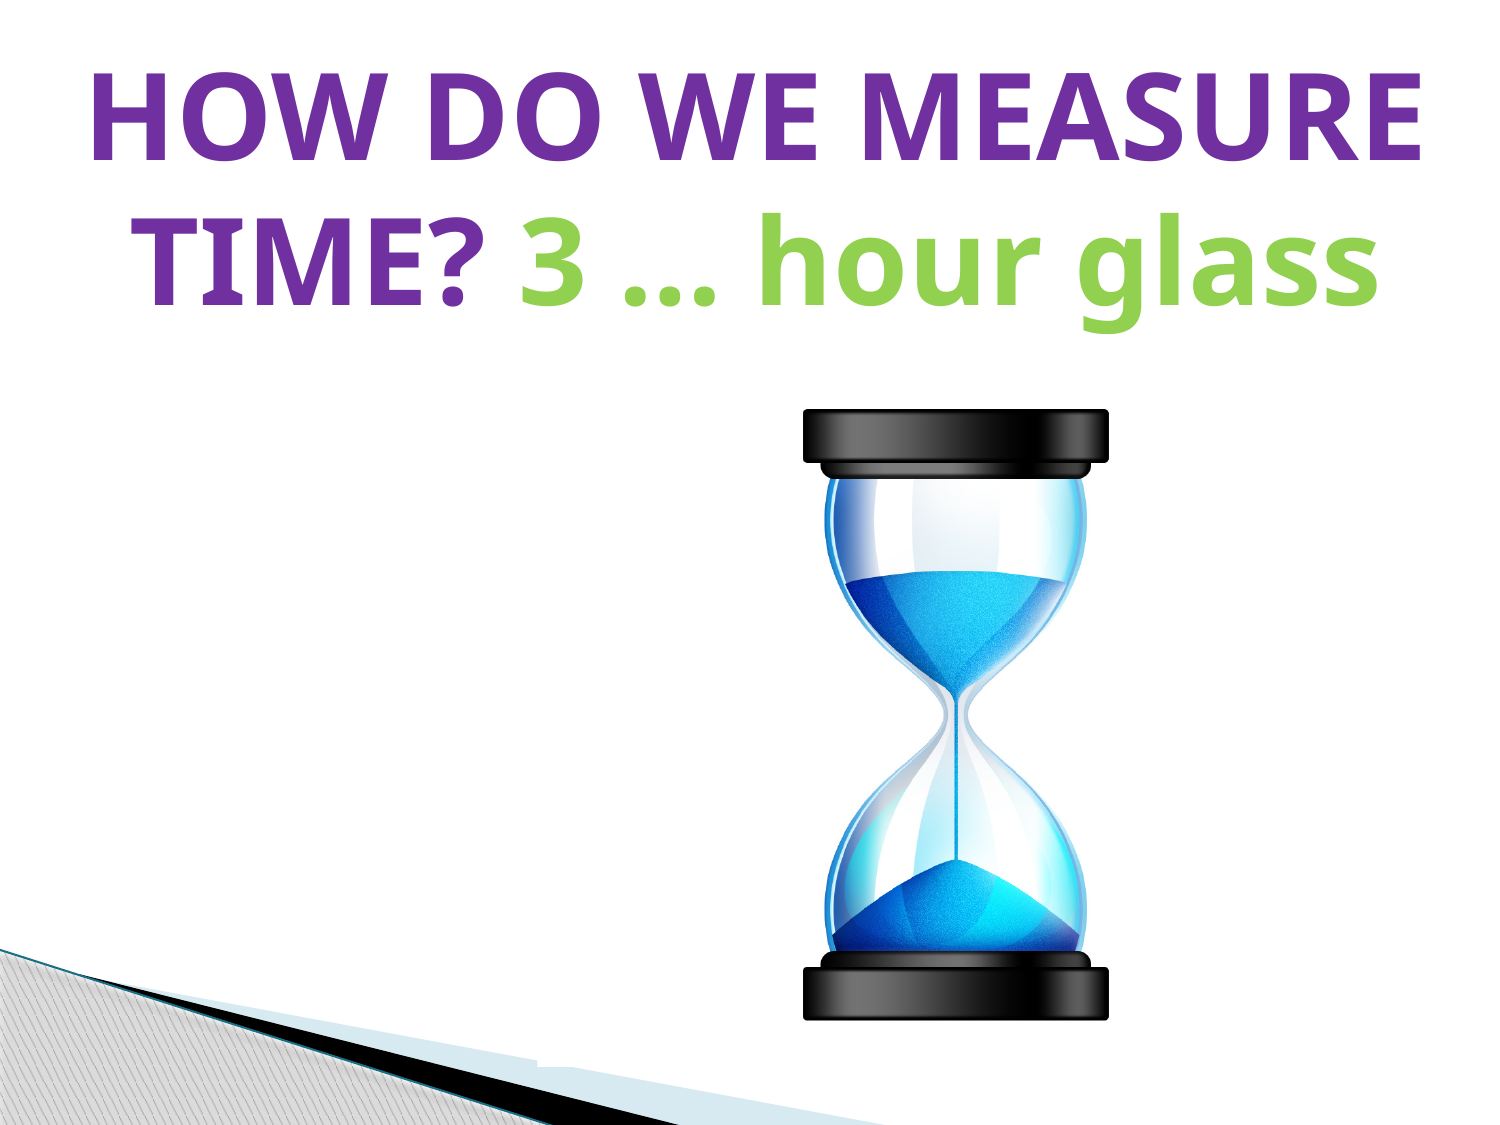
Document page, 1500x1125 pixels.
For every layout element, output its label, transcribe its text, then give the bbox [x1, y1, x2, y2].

picture [537, 385, 1375, 1067]
title HOW DO WE MEASURE TIME? 3 … hour glass [41, 30, 1471, 339]
